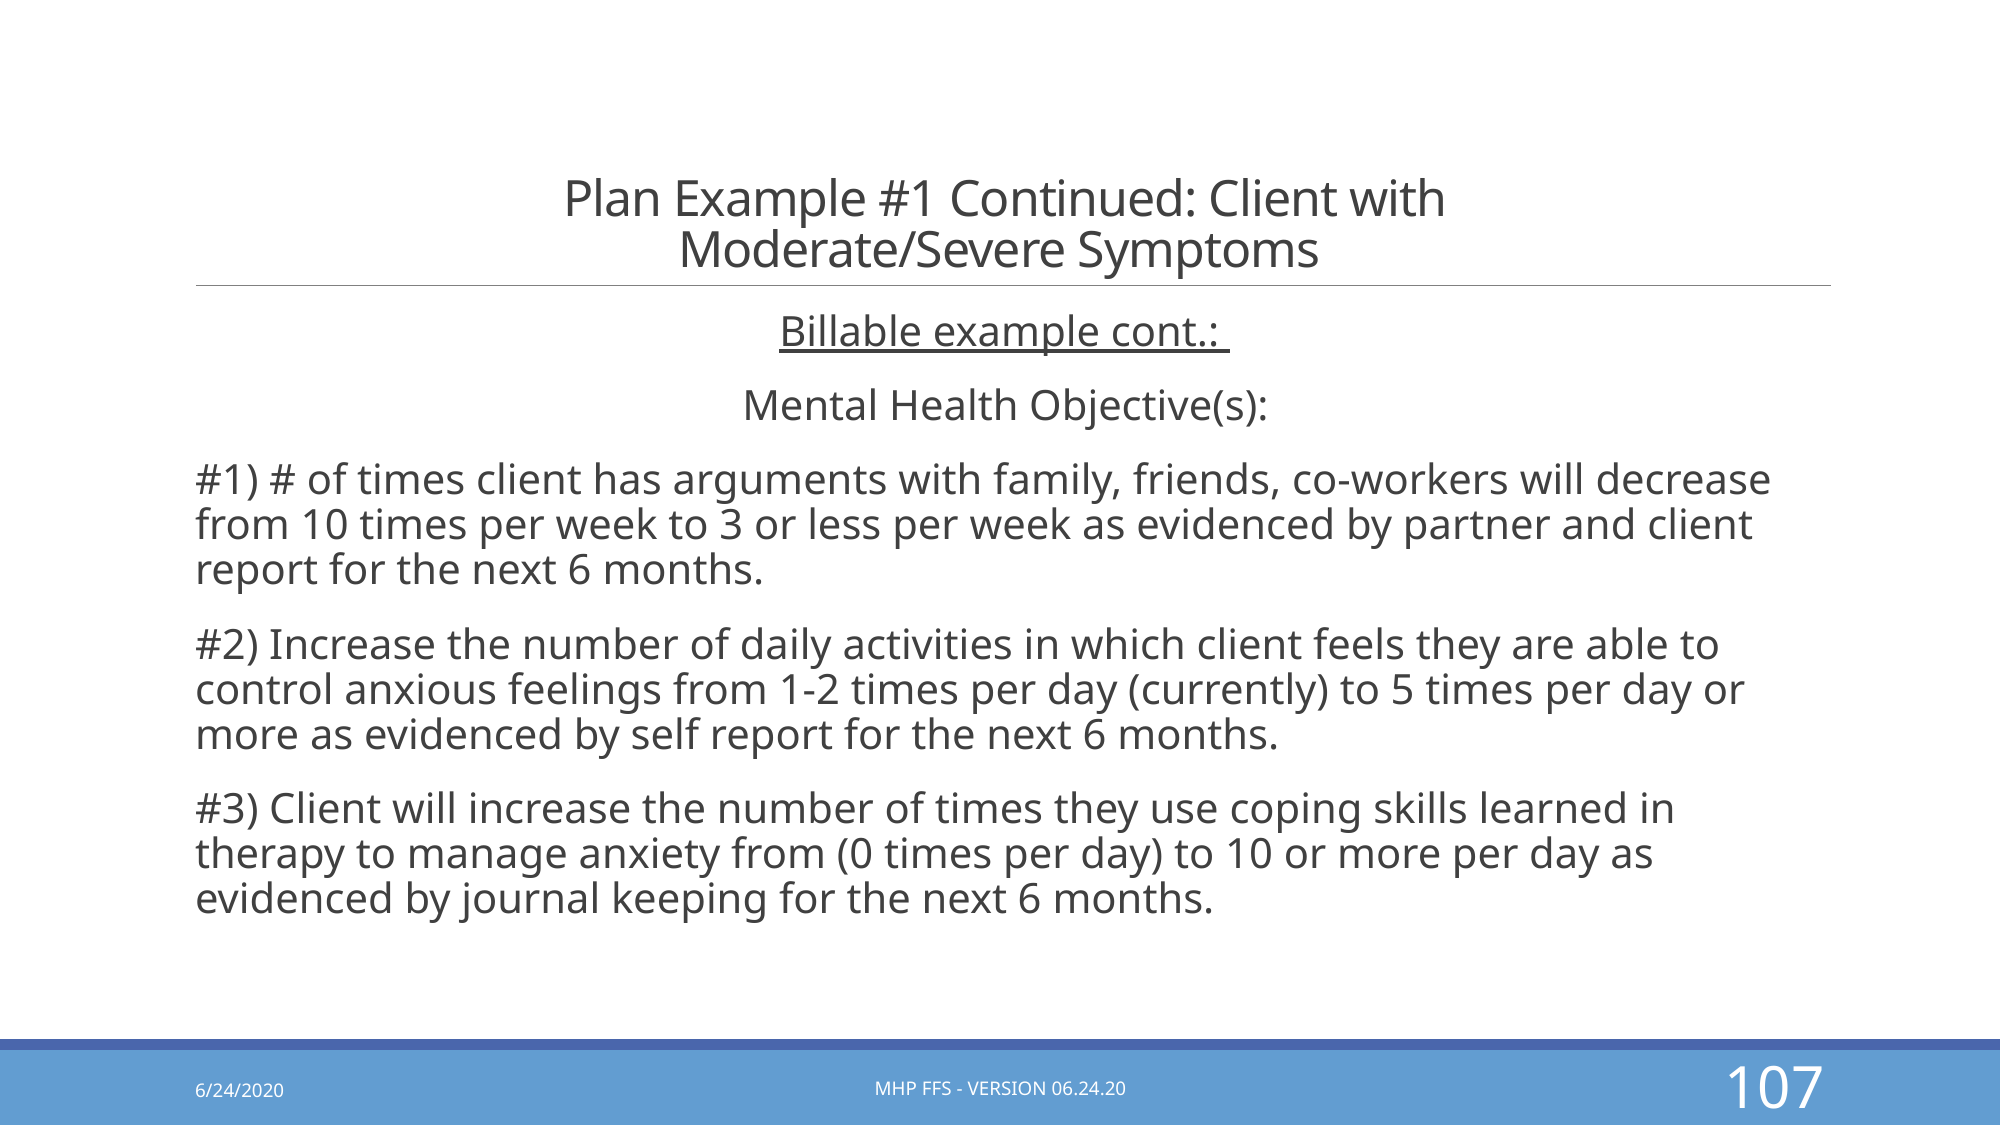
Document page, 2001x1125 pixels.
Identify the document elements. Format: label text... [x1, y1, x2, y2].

footer MHP FFS - Version 06.24.20 [604, 1059, 1396, 1120]
slide_number 107 [1624, 1059, 1840, 1120]
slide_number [180, 1059, 586, 1120]
title Plan Example #1 Continued: Client with Moderate/Severe Symptoms [180, 47, 1830, 285]
list Billable example cont.: Mental Health Objective(s): #1) # of times client has arguments with family, friends, co-workers will decrease from 10 times per week to 3 or less per week as evidenced by partner and client report for the next 6 months. #2) Increase the number of daily activities in which client feels they are able to control anxious feelings from 1-2 times per day (currently) to 5 times per day or more as evidenced by self report for the next 6 months. #3) Client will increase the number of times they use coping skills learned in therapy to manage anxiety from (0 times per day) to 10 or more per day as evidenced by journal keeping for the next 6 months. [180, 302, 1830, 963]
